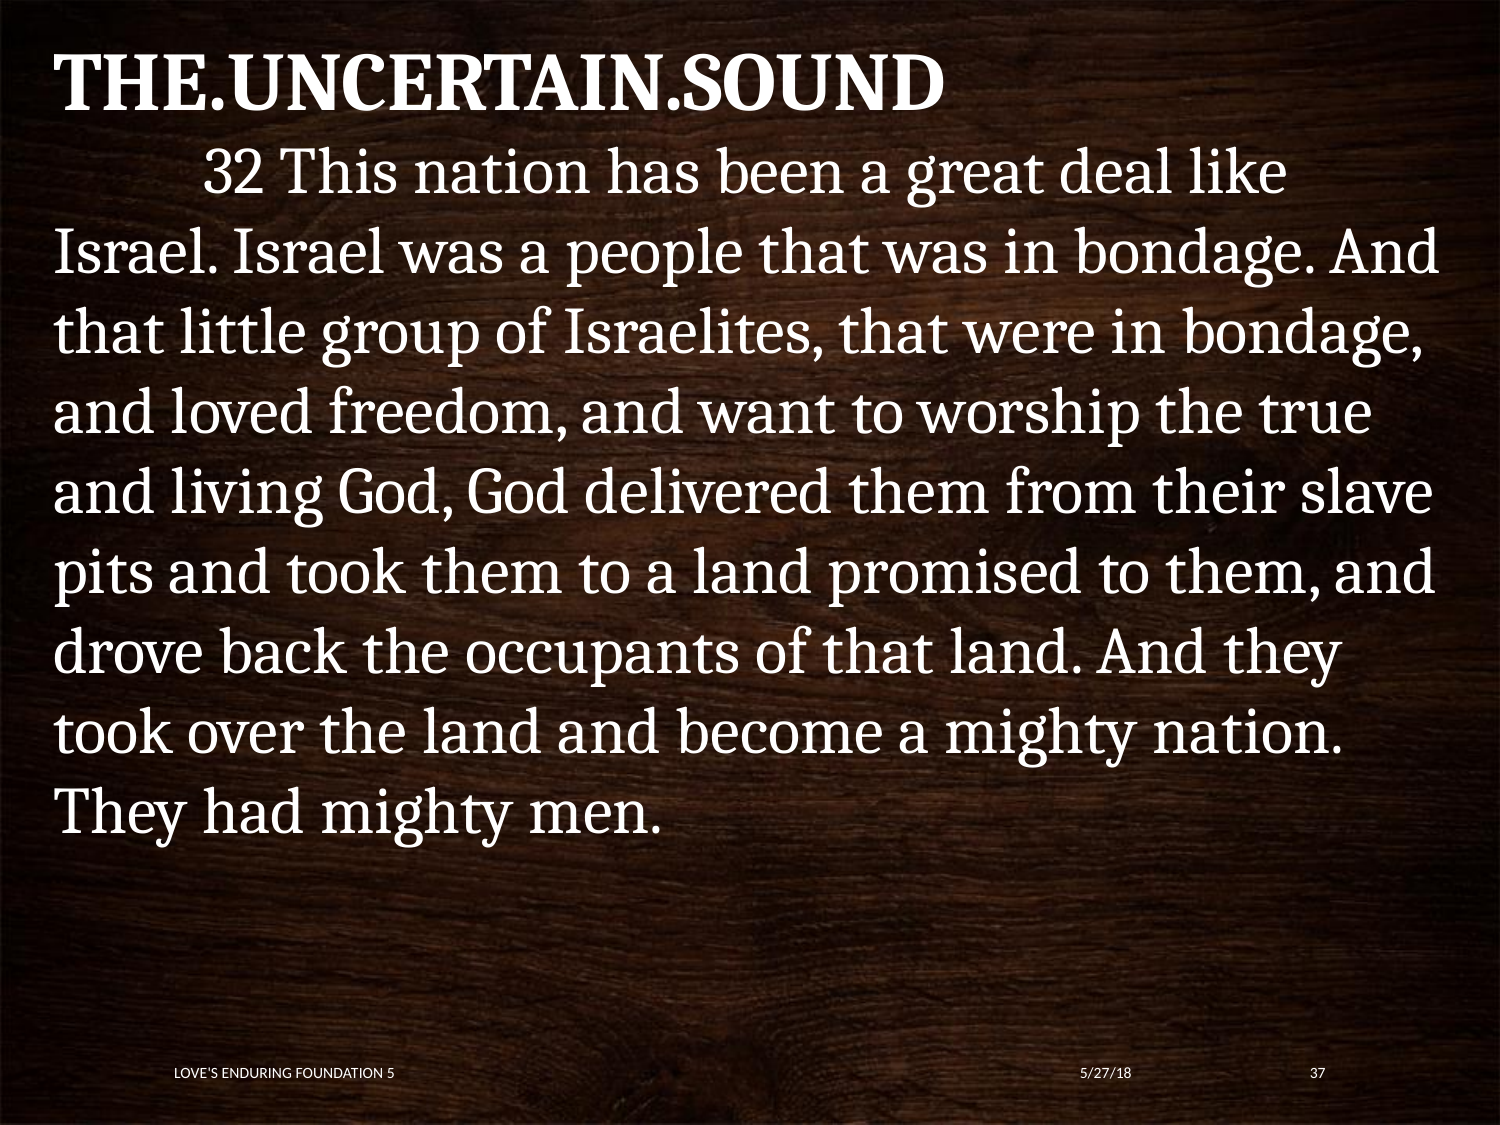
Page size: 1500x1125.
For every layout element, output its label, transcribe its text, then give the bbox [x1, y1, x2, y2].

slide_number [984, 1050, 1147, 1096]
picture [0, 0, 1500, 1125]
footer Love's Enduring Foundation 5 [159, 1050, 938, 1096]
text_box THE.UNCERTAIN.SOUND 32 This nation has been a great deal like Israel. Israel was a people that was in bondage. And that little group of Israelites, that were in bondage, and loved freedom, and want to worship the true and living God, God delivered them from their slave pits and took them to a land promised to them, and drove back the occupants of that land. And they took over the land and become a mighty nation. They had mighty men. [38, 20, 1464, 855]
slide_number 37 [1190, 1050, 1341, 1096]
